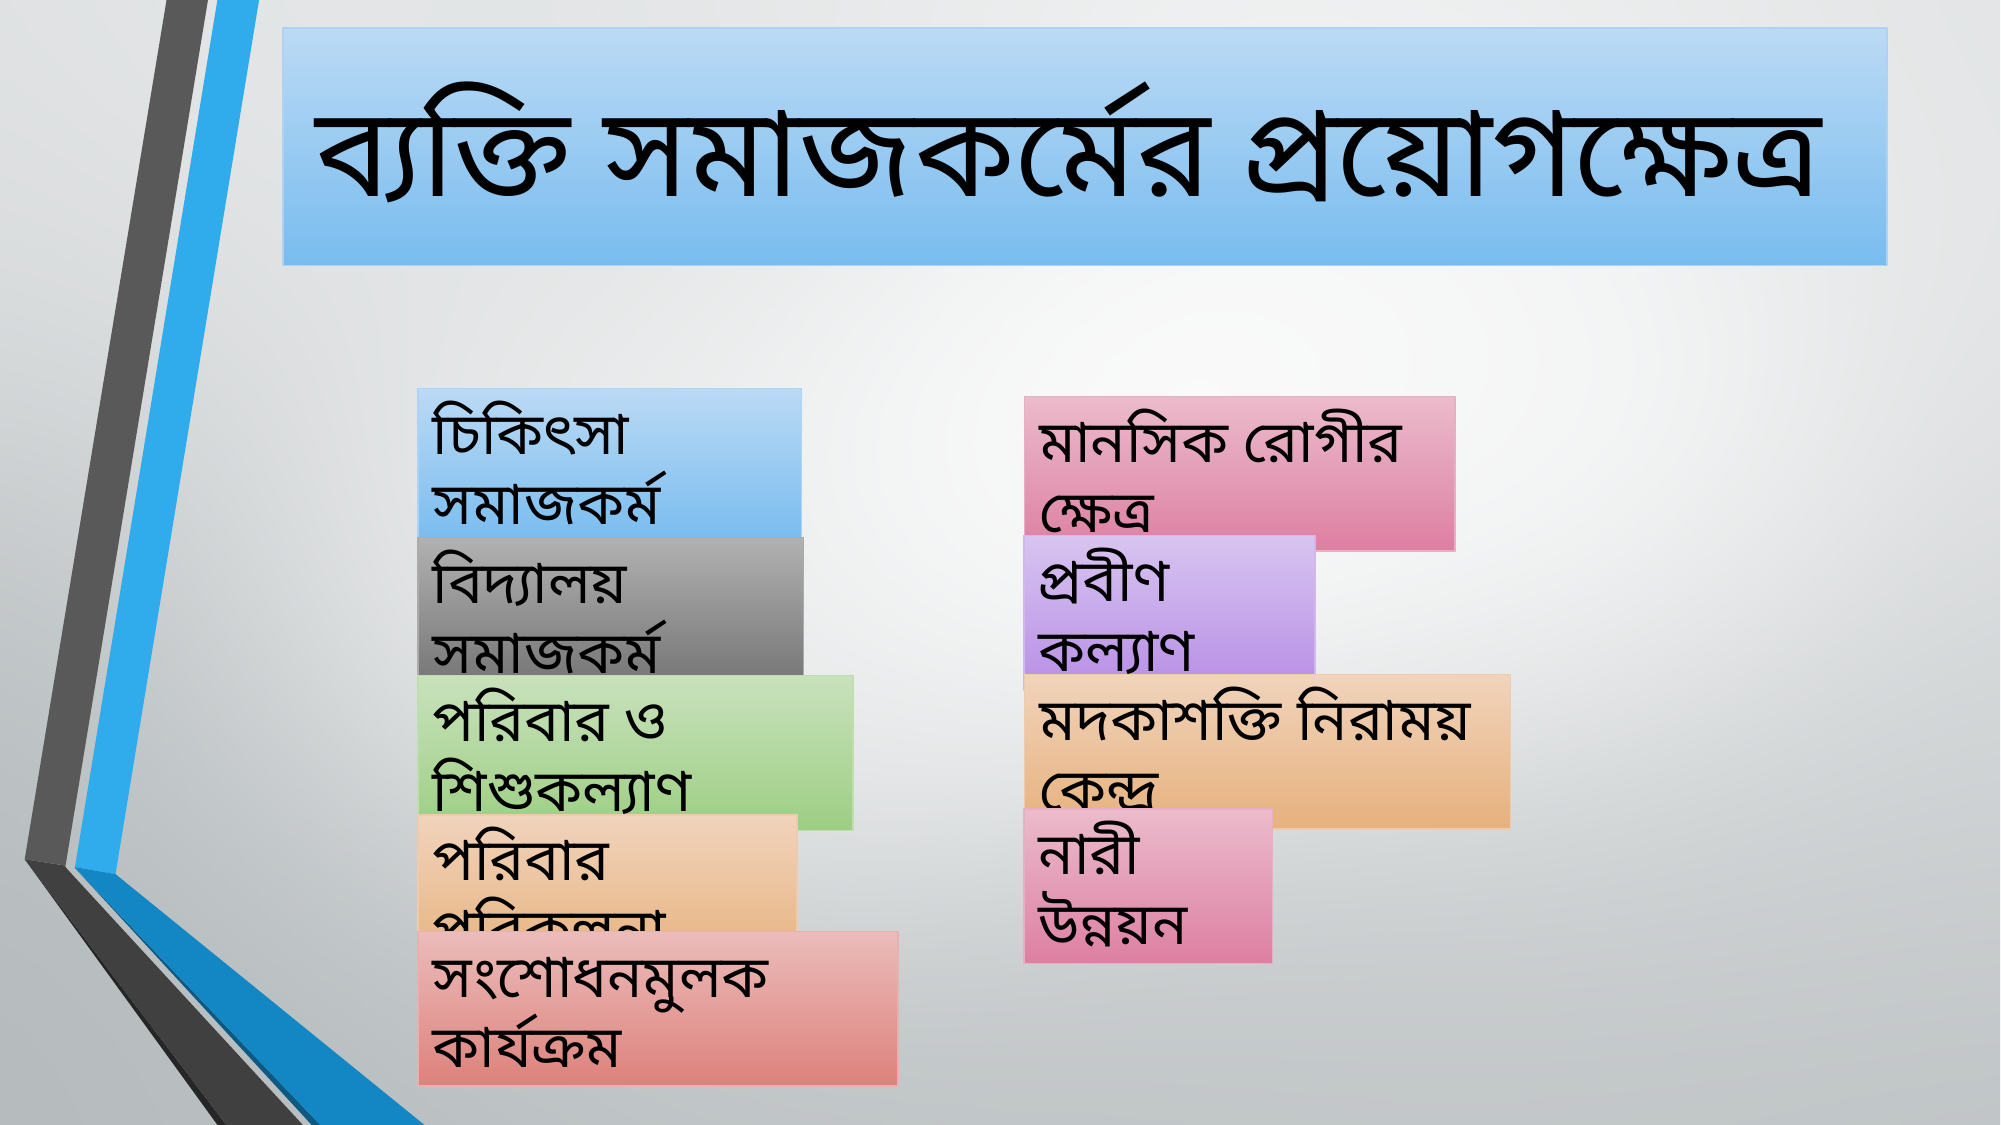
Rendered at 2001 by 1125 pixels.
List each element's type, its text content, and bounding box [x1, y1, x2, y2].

text_box মানসিক রোগীর ক্ষেত্র [1024, 396, 1456, 552]
text_box নারী উন্নয়ন [1023, 808, 1273, 964]
text_box চিকিৎসা সমাজকর্ম [417, 388, 802, 537]
text_box মদকাশক্তি নিরাময় কেন্দ্র [1024, 674, 1511, 830]
title ব্যক্তি সমাজকর্মের প্রয়োগক্ষেত্র [282, 27, 1888, 266]
text_box বিদ্যালয় সমাজকর্ম [417, 537, 804, 675]
text_box সংশোধনমুলক কার্যক্রম [417, 931, 899, 1087]
text_box পরিবার পরিকল্পনা [417, 814, 798, 931]
text_box পরিবার ও শিশুকল্যাণ [417, 675, 854, 831]
text_box প্রবীণ কল্যাণ [1023, 535, 1316, 691]
